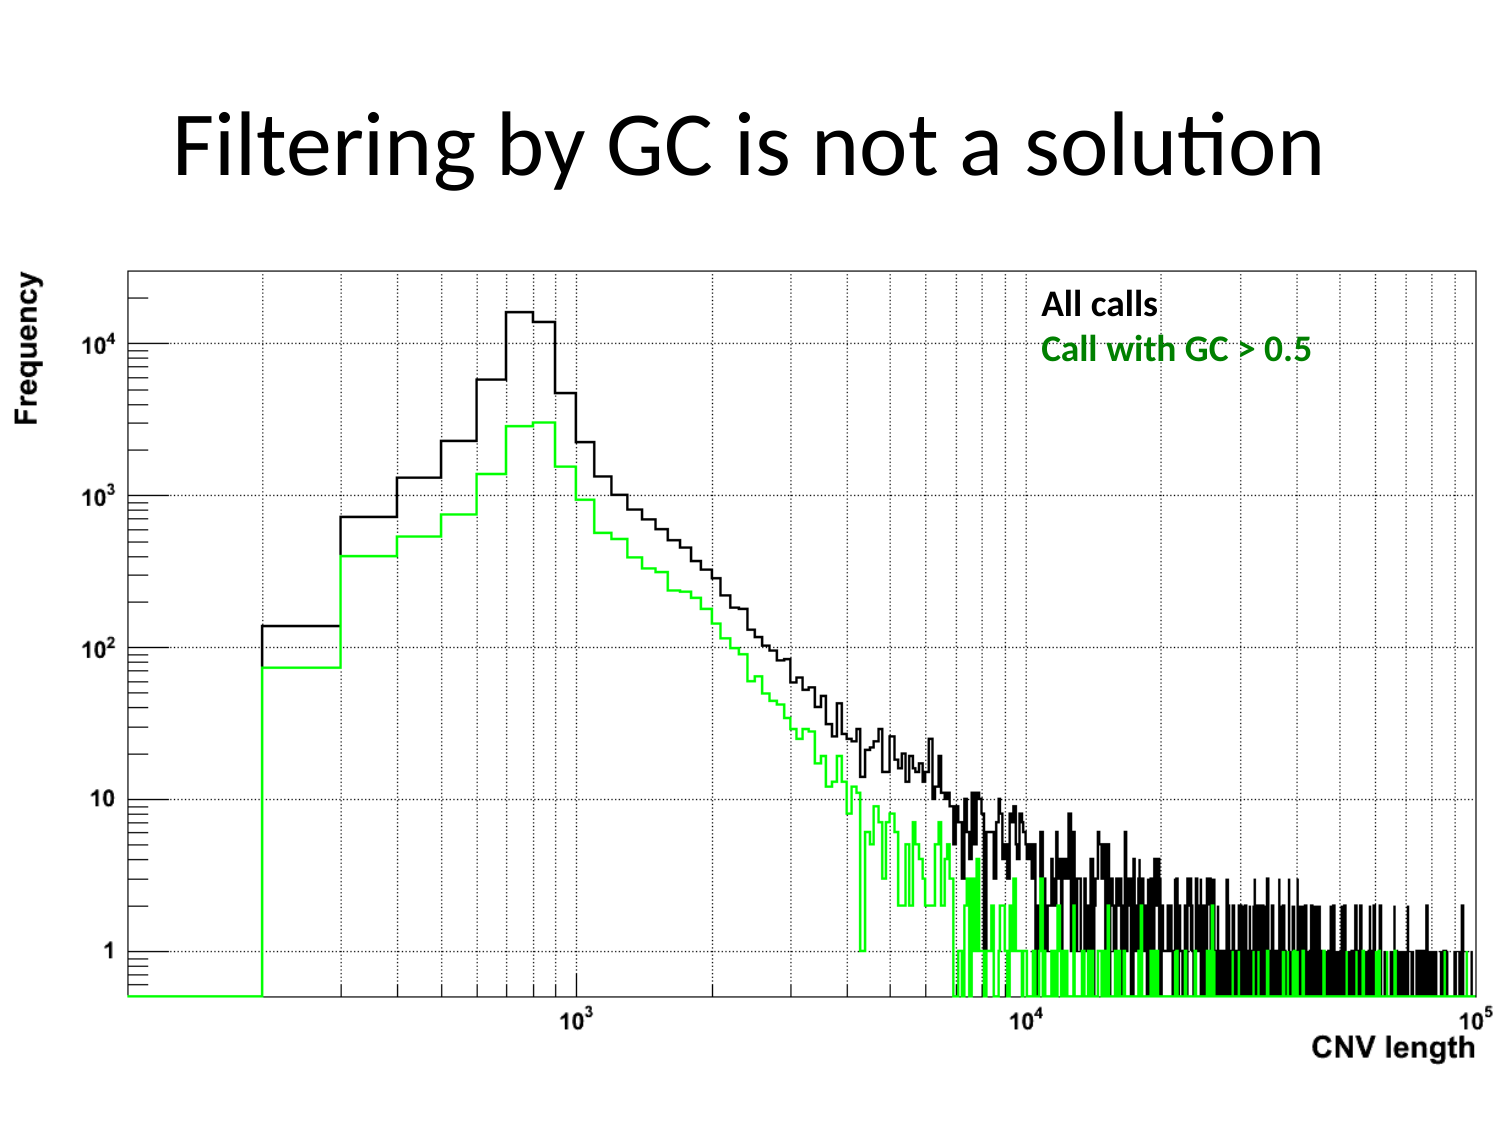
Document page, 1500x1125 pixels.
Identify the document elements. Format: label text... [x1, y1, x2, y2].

picture [0, 262, 1500, 1071]
title Filtering by GC is not a solution [75, 45, 1425, 233]
